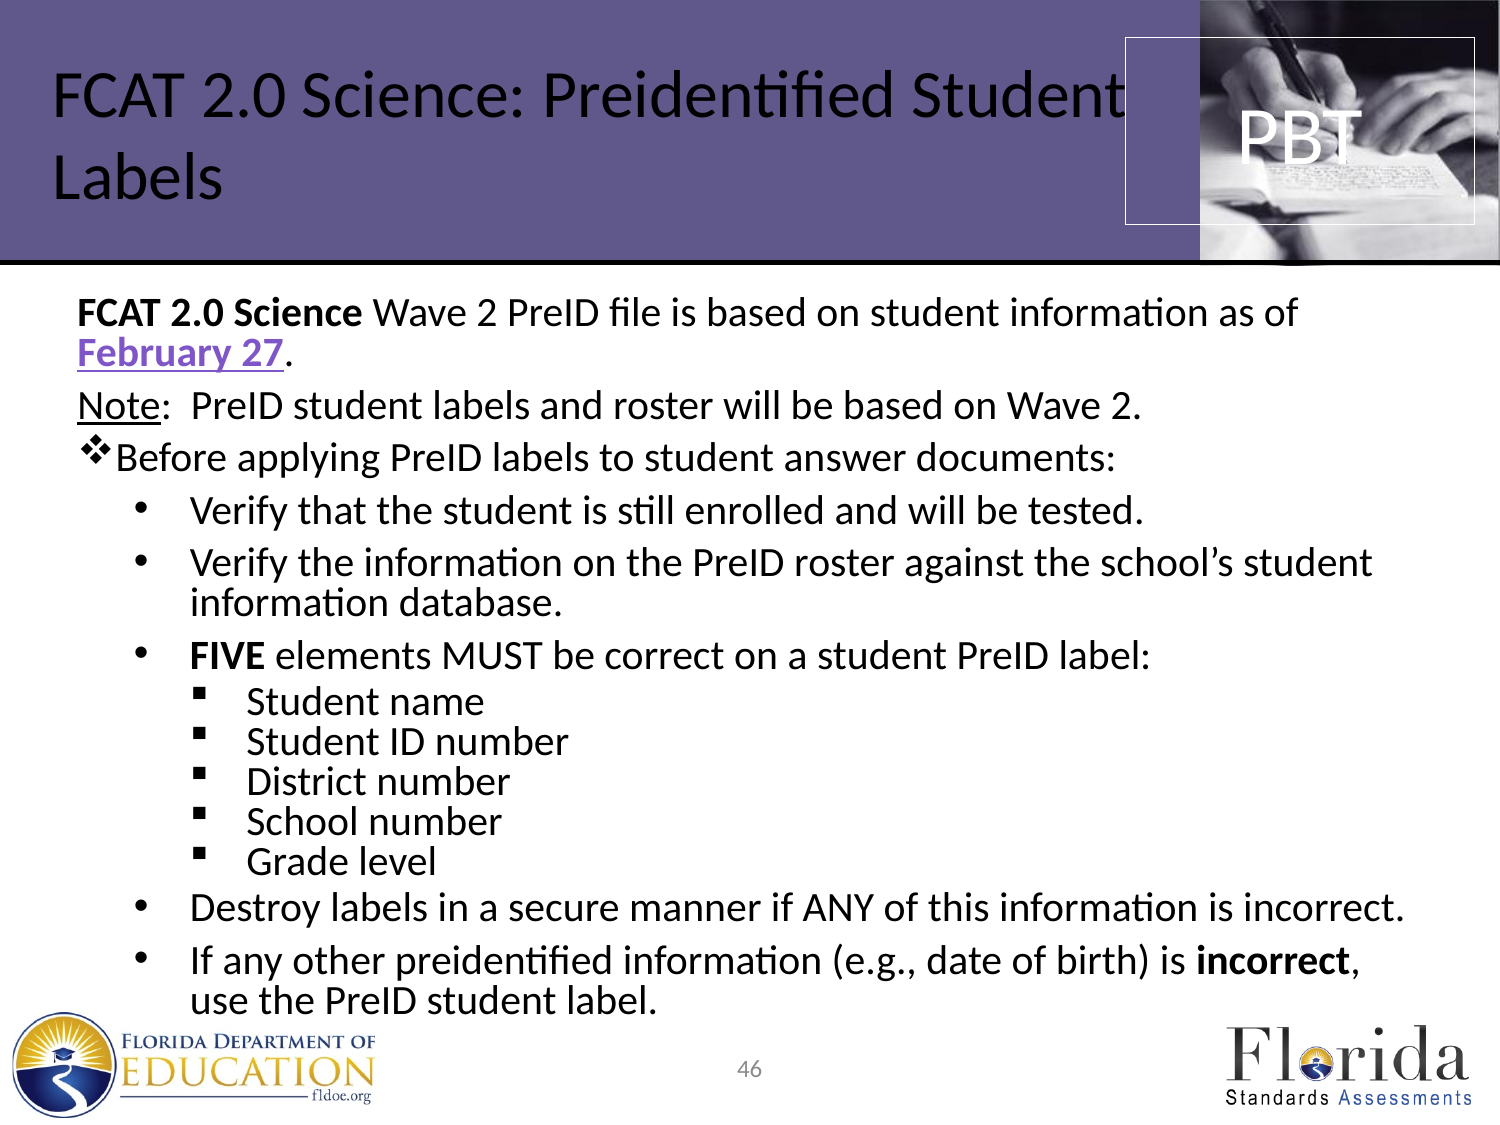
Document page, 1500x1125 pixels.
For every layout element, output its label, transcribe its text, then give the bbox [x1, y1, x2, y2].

list FCAT 2.0 Science Wave 2 PreID file is based on student information as of February 27. Note: PreID student labels and roster will be based on Wave 2. Before applying PreID labels to student answer documents: Verify that the student is still enrolled and will be tested. Verify the information on the PreID roster against the school’s student information database. FIVE elements MUST be correct on a student PreID label: Student name Student ID number District number School number Grade level Destroy labels in a secure manner if ANY of this information is incorrect. If any other preidentified information (e.g., date of birth) is incorrect, use the PreID student label. [62, 287, 1425, 1075]
picture [1226, 1025, 1471, 1105]
text_box PBT [1125, 37, 1475, 225]
title FCAT 2.0 Science: Preidentified Student Labels [37, 41, 1125, 222]
picture [12, 1012, 375, 1118]
slide_number 46 [512, 1037, 988, 1098]
picture [0, 0, 1500, 260]
